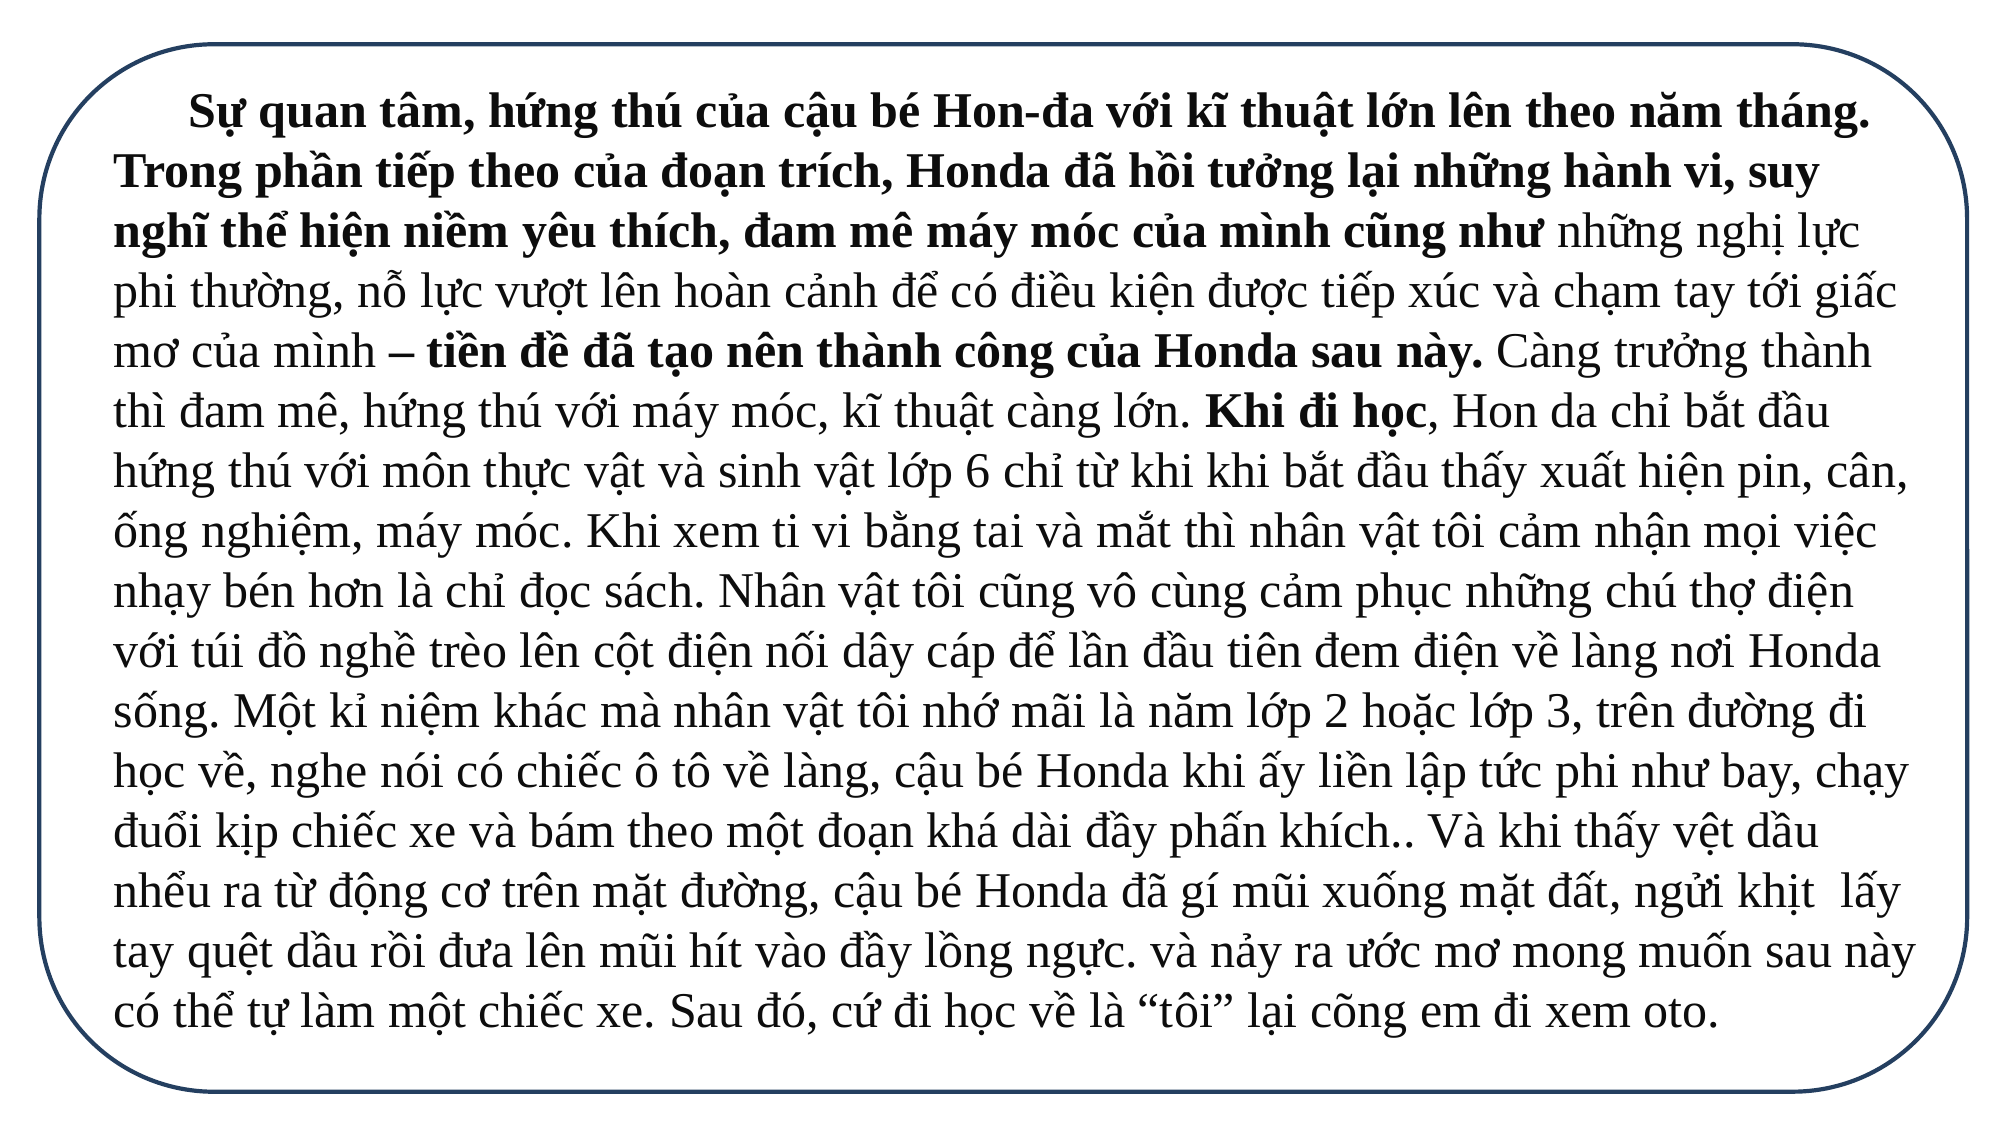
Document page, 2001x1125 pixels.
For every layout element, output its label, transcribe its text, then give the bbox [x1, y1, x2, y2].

text_box [122, 44, 1884, 70]
text_box [1938, 122, 1968, 1014]
text_box [39, 88, 1912, 1092]
text_box Sự quan tâm, hứng thú của cậu bé Hon-đa với kĩ thuật lớn lên theo năm tháng. Trong phần tiếp theo của đoạn trích, Honda đã hồi tưởng lại những hành vi, suy nghĩ thể hiện niềm yêu thích, đam mê máy móc của mình cũng như những nghị lực phi thường, nỗ lực vượt lên hoàn cảnh để có điều kiện được tiếp xúc và chạm tay tới giấc mơ của mình – tiền đề đã tạo nên thành công của Honda sau này. Càng trưởng thành thì đam mê, hứng thú với máy móc, kĩ thuật càng lớn. Khi đi học, Hon da chỉ bắt đầu hứng thú với môn thực vật và sinh vật lớp 6 chỉ từ khi khi bắt đầu thấy xuất hiện pin, cân, ống nghiệm, máy móc. Khi xem ti vi bằng tai và mắt thì nhân vật tôi cảm nhận mọi việc nhạy bén hơn là chỉ đọc sách. Nhân vật tôi cũng vô cùng cảm phục những chú thợ điện với túi đồ nghề trèo lên cột điện nối dây cáp để lần đầu tiên đem điện về làng nơi Honda sống. Một kỉ niệm khác mà nhân vật tôi nhớ mãi là năm lớp 2 hoặc lớp 3, trên đường đi học về, nghe nói có chiếc ô tô về làng, cậu bé Honda khi ấy liền lập tức phi như bay, chạy đuổi kịp chiếc xe và bám theo một đoạn khá dài đầy phấn khích.. Và khi thấy vệt dầu nhểu ra từ động cơ trên mặt đường, cậu bé Honda đã gí mũi xuống mặt đất, ngửi khịt lấy tay quệt dầu rồi đưa lên mũi hít vào đầy lồng ngực. và nảy ra ước mơ mong muốn sau này có thể tự làm một chiếc xe. Sau đó, cứ đi học về là “tôi” lại cõng em đi xem oto. [98, 70, 1938, 1045]
